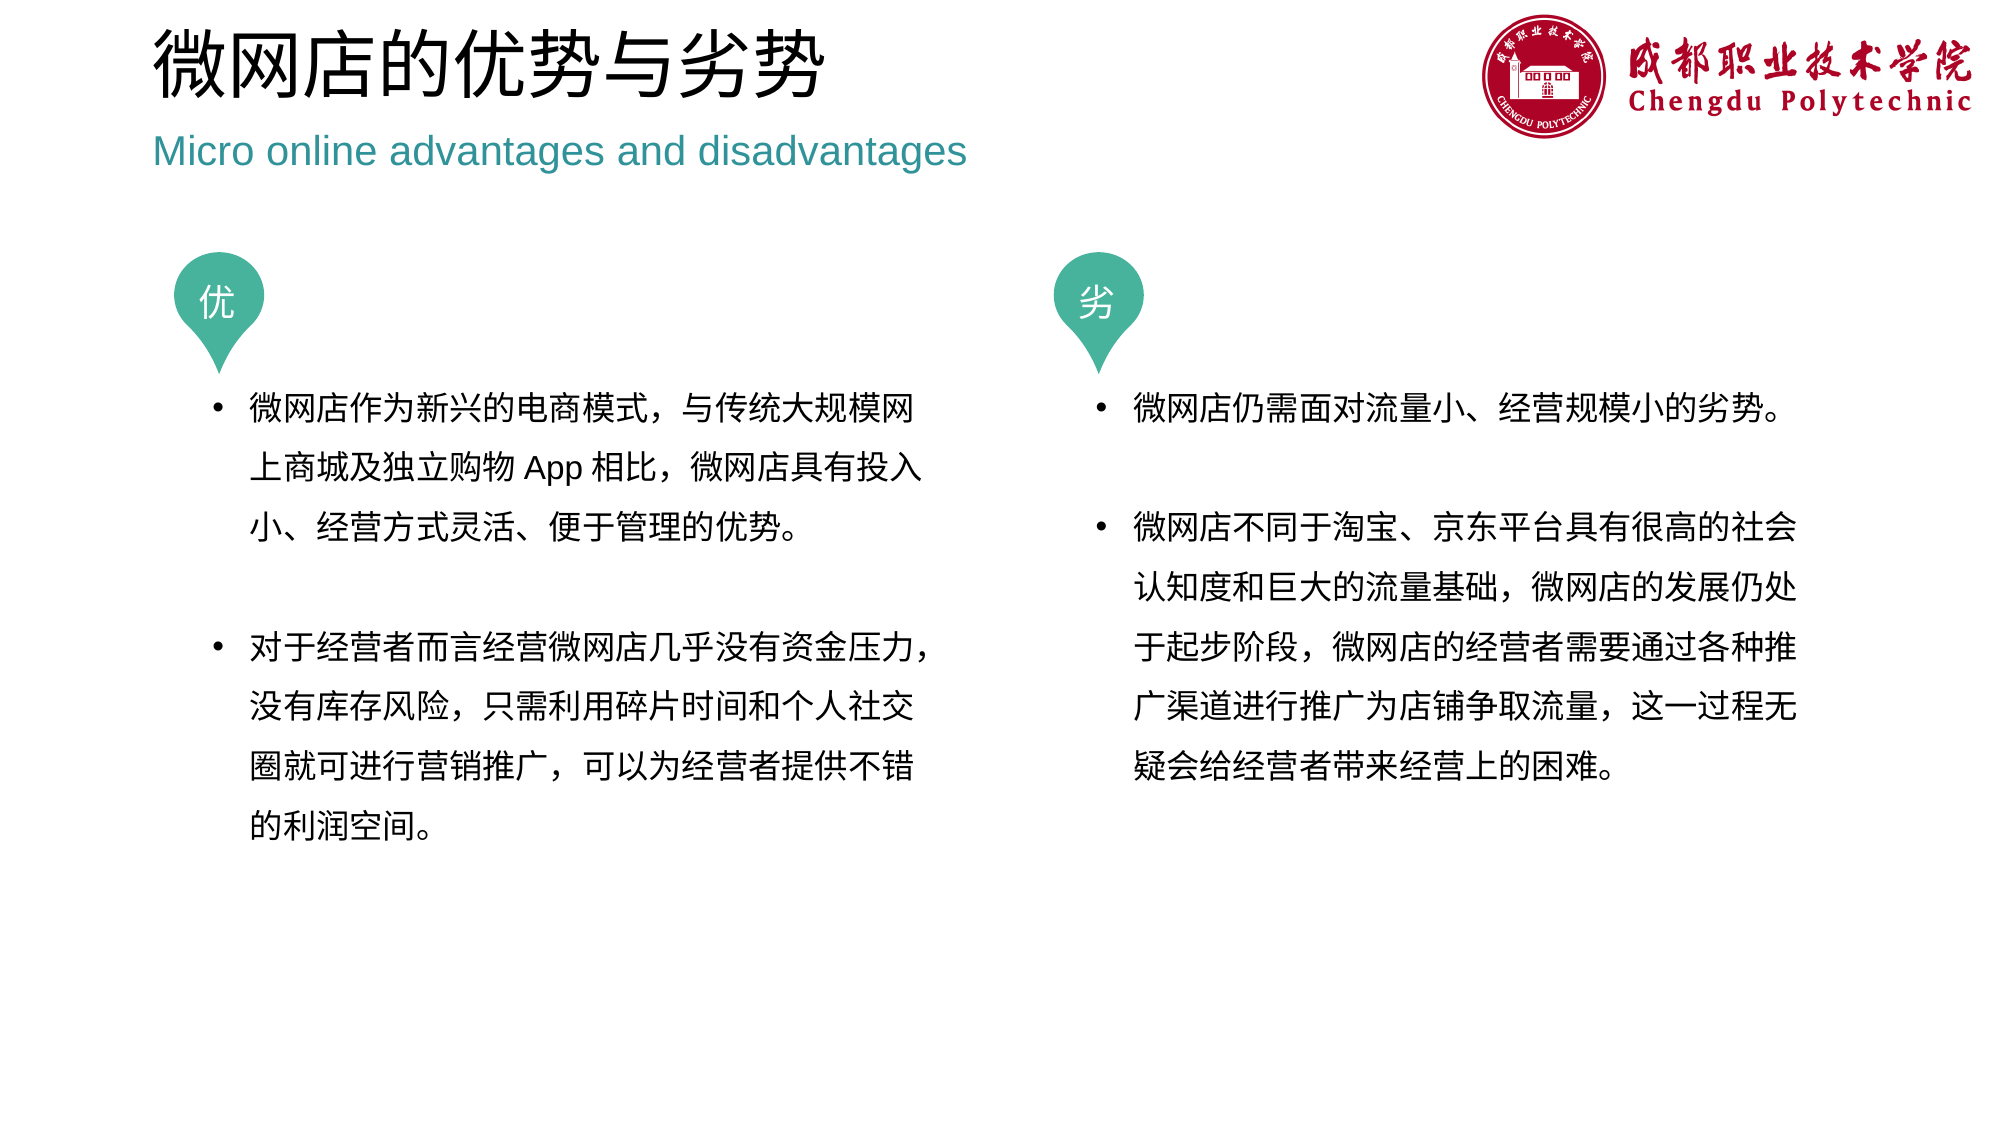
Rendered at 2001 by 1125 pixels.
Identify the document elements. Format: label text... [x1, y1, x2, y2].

text_box 微网店的优势与劣势 Micro online advantages and disadvantages [137, 20, 1033, 228]
list 微网店仍需面对流量小、经营规模小的劣势。 微网店不同于淘宝、京东平台具有很高的社会认知度和巨大的流量基础，微网店的发展仍处于起步阶段，微网店的经营者需要通过各种推广渠道进行推广为店铺争取流量，这一过程无疑会给经营者带来经营上的困难。 [1080, 359, 1835, 824]
picture [1481, 0, 1973, 148]
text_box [174, 252, 265, 375]
list 微网店作为新兴的电商模式，与传统大规模网上商城及独立购物App相比，微网店具有投入小、经营方式灵活、便于管理的优势。 对于经营者而言经营微网店几乎没有资金压力，没有库存风险，只需利用碎片时间和个人社交圈就可进行营销推广，可以为经营者提供不错的利润空间。 [197, 359, 954, 884]
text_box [1053, 252, 1144, 375]
